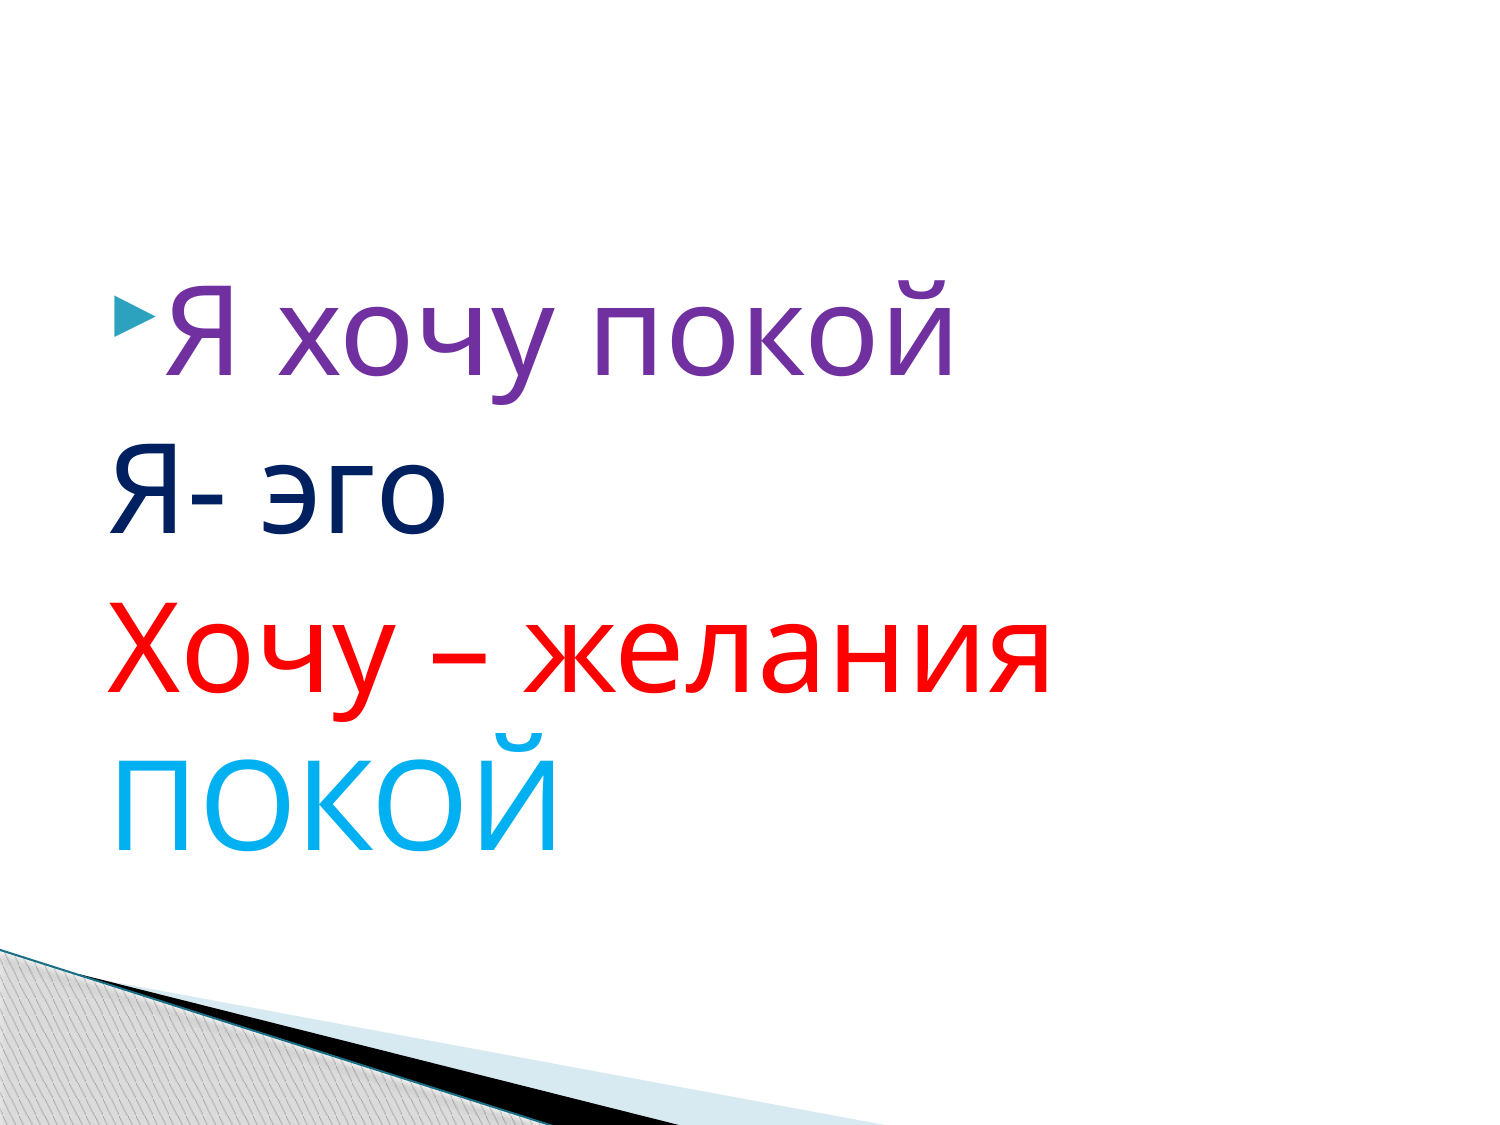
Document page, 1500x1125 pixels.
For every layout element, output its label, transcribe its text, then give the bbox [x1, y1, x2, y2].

list Я хочу покой Я- эго Хочу – желания ПОКОЙ [75, 243, 1425, 986]
